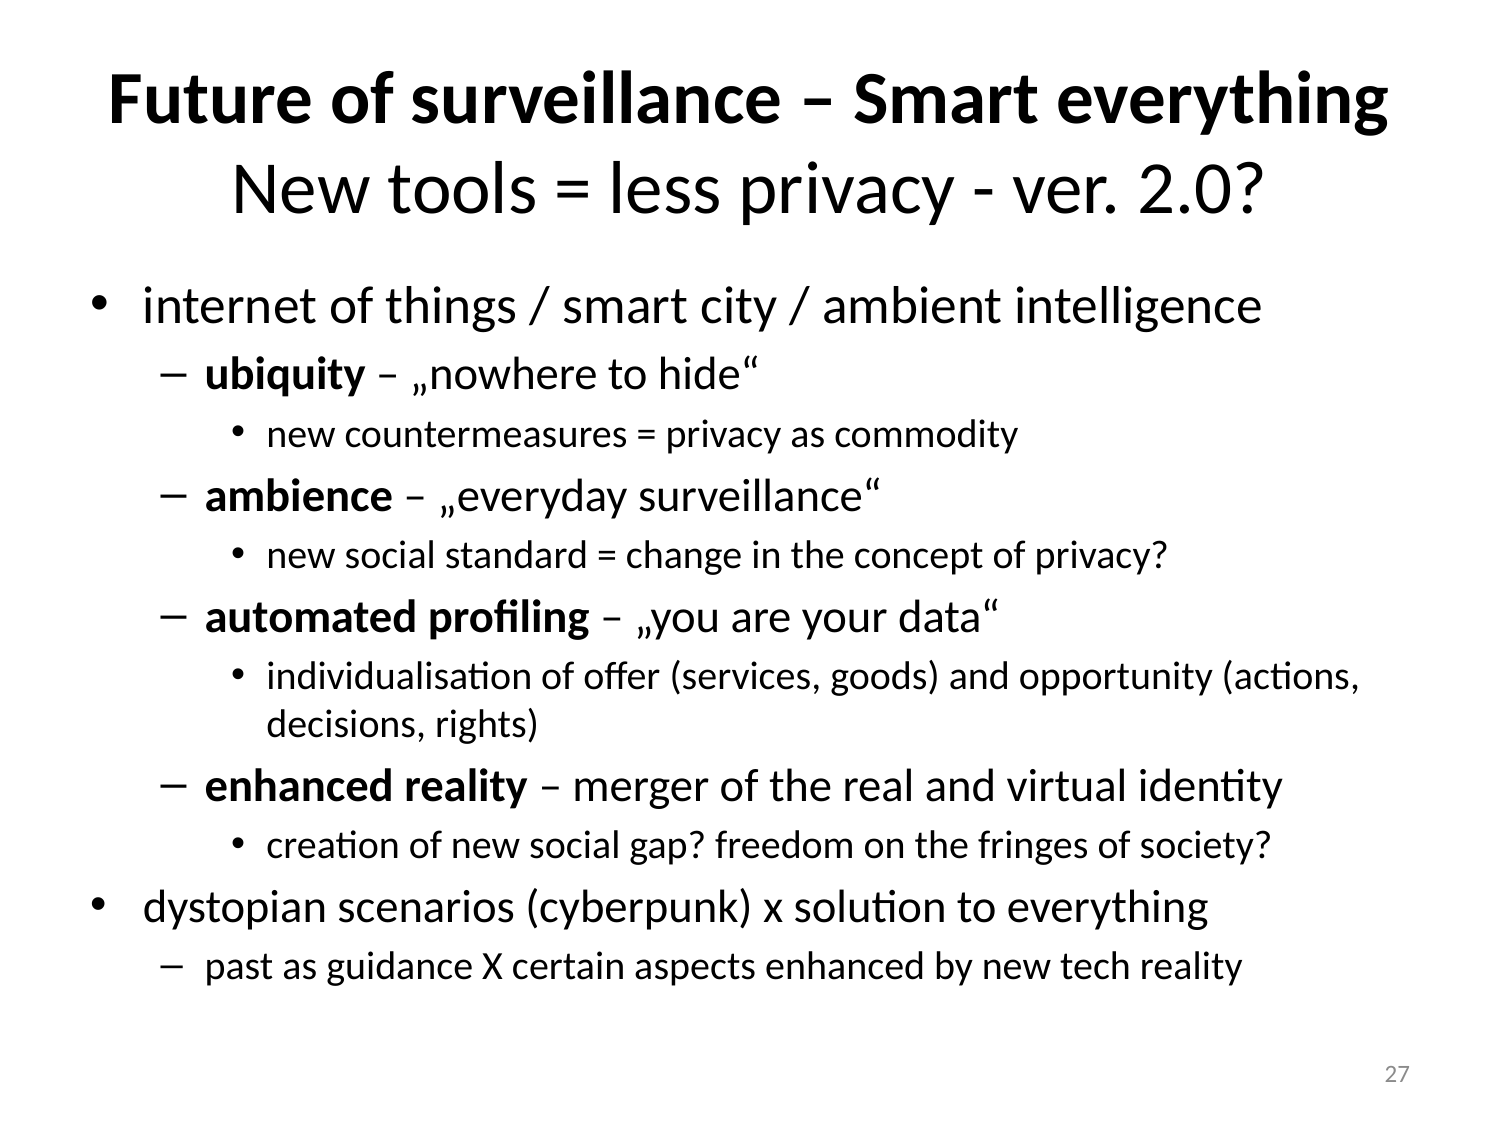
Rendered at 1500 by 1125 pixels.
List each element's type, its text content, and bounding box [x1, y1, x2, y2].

title Future of surveillance – Smart everything New tools = less privacy - ver. 2.0? [75, 45, 1425, 233]
slide_number 27 [1074, 1042, 1425, 1103]
list internet of things / smart city / ambient intelligence ubiquity – „nowhere to hide“ new countermeasures = privacy as commodity ambience – „everyday surveillance“ new social standard = change in the concept of privacy? automated profiling – „you are your data“ individualisation of offer (services, goods) and opportunity (actions, decisions, rights) enhanced reality – merger of the real and virtual identity creation of new social gap? freedom on the fringes of society? dystopian scenarios (cyberpunk) x solution to everything past as guidance X certain aspects enhanced by new tech reality [75, 262, 1425, 1005]
